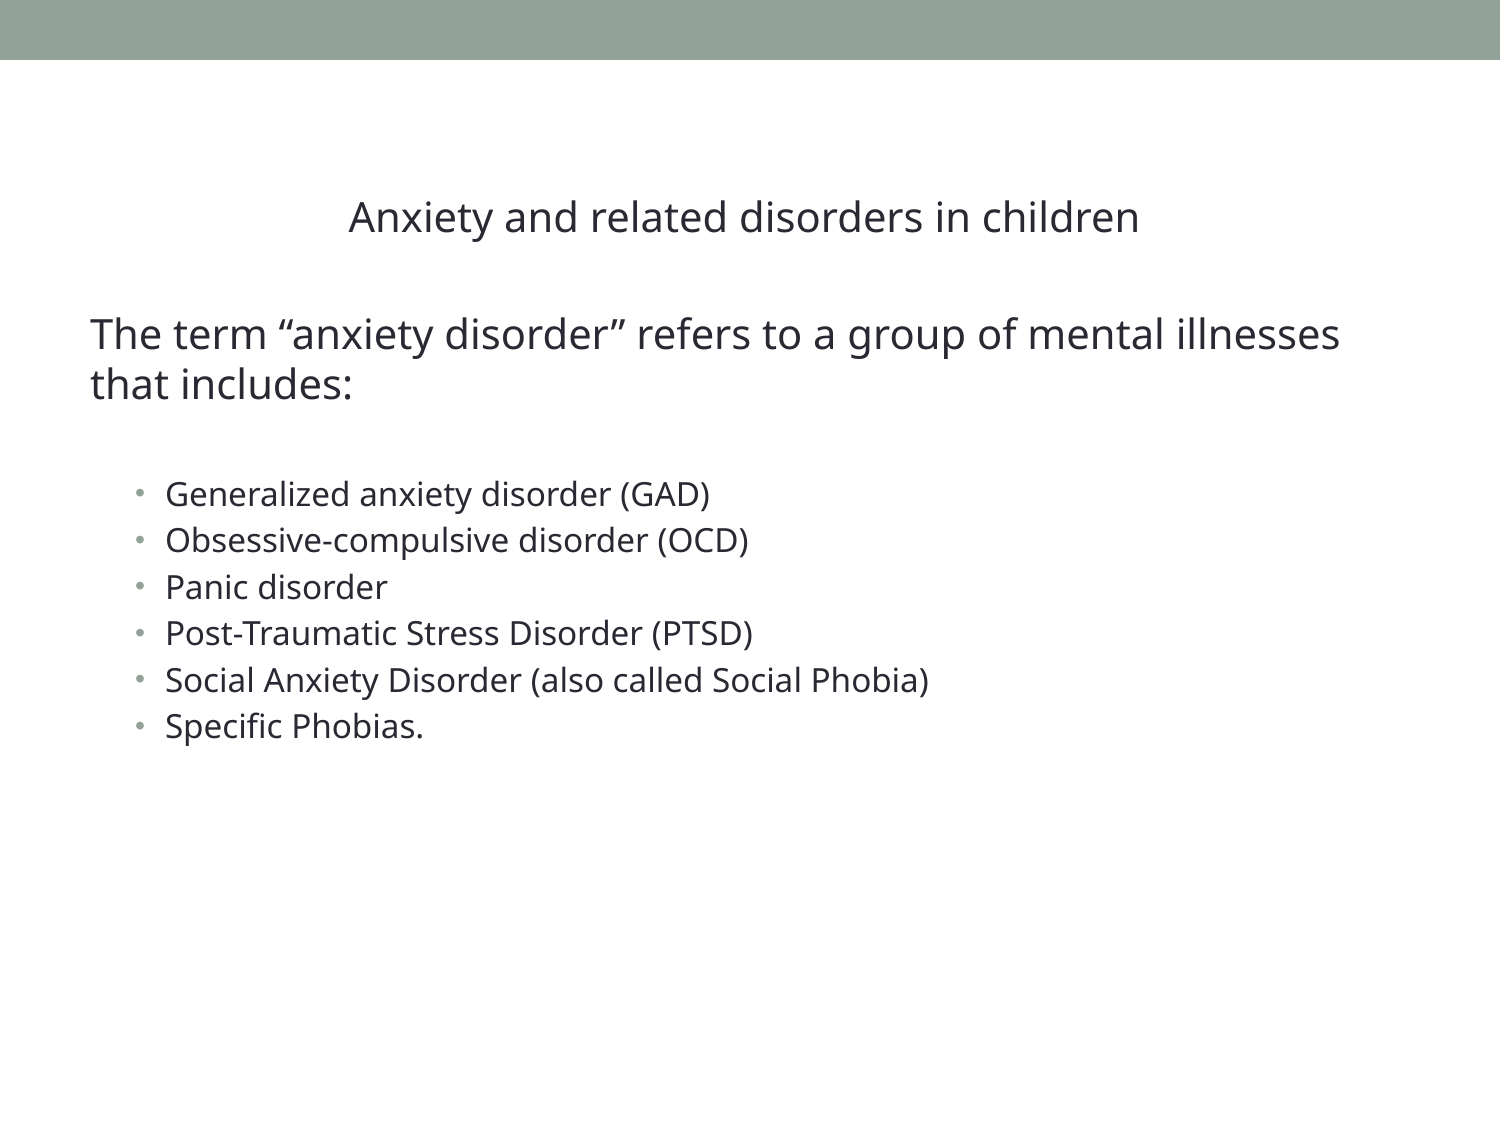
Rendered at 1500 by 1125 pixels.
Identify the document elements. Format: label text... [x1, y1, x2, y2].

list Anxiety and related disorders in children The term “anxiety disorder” refers to a group of mental illnesses that includes: Generalized anxiety disorder (GAD) Obsessive-compulsive disorder (OCD) Panic disorder Post-Traumatic Stress Disorder (PTSD) Social Anxiety Disorder (also called Social Phobia) Specific Phobias. [75, 125, 1425, 1063]
